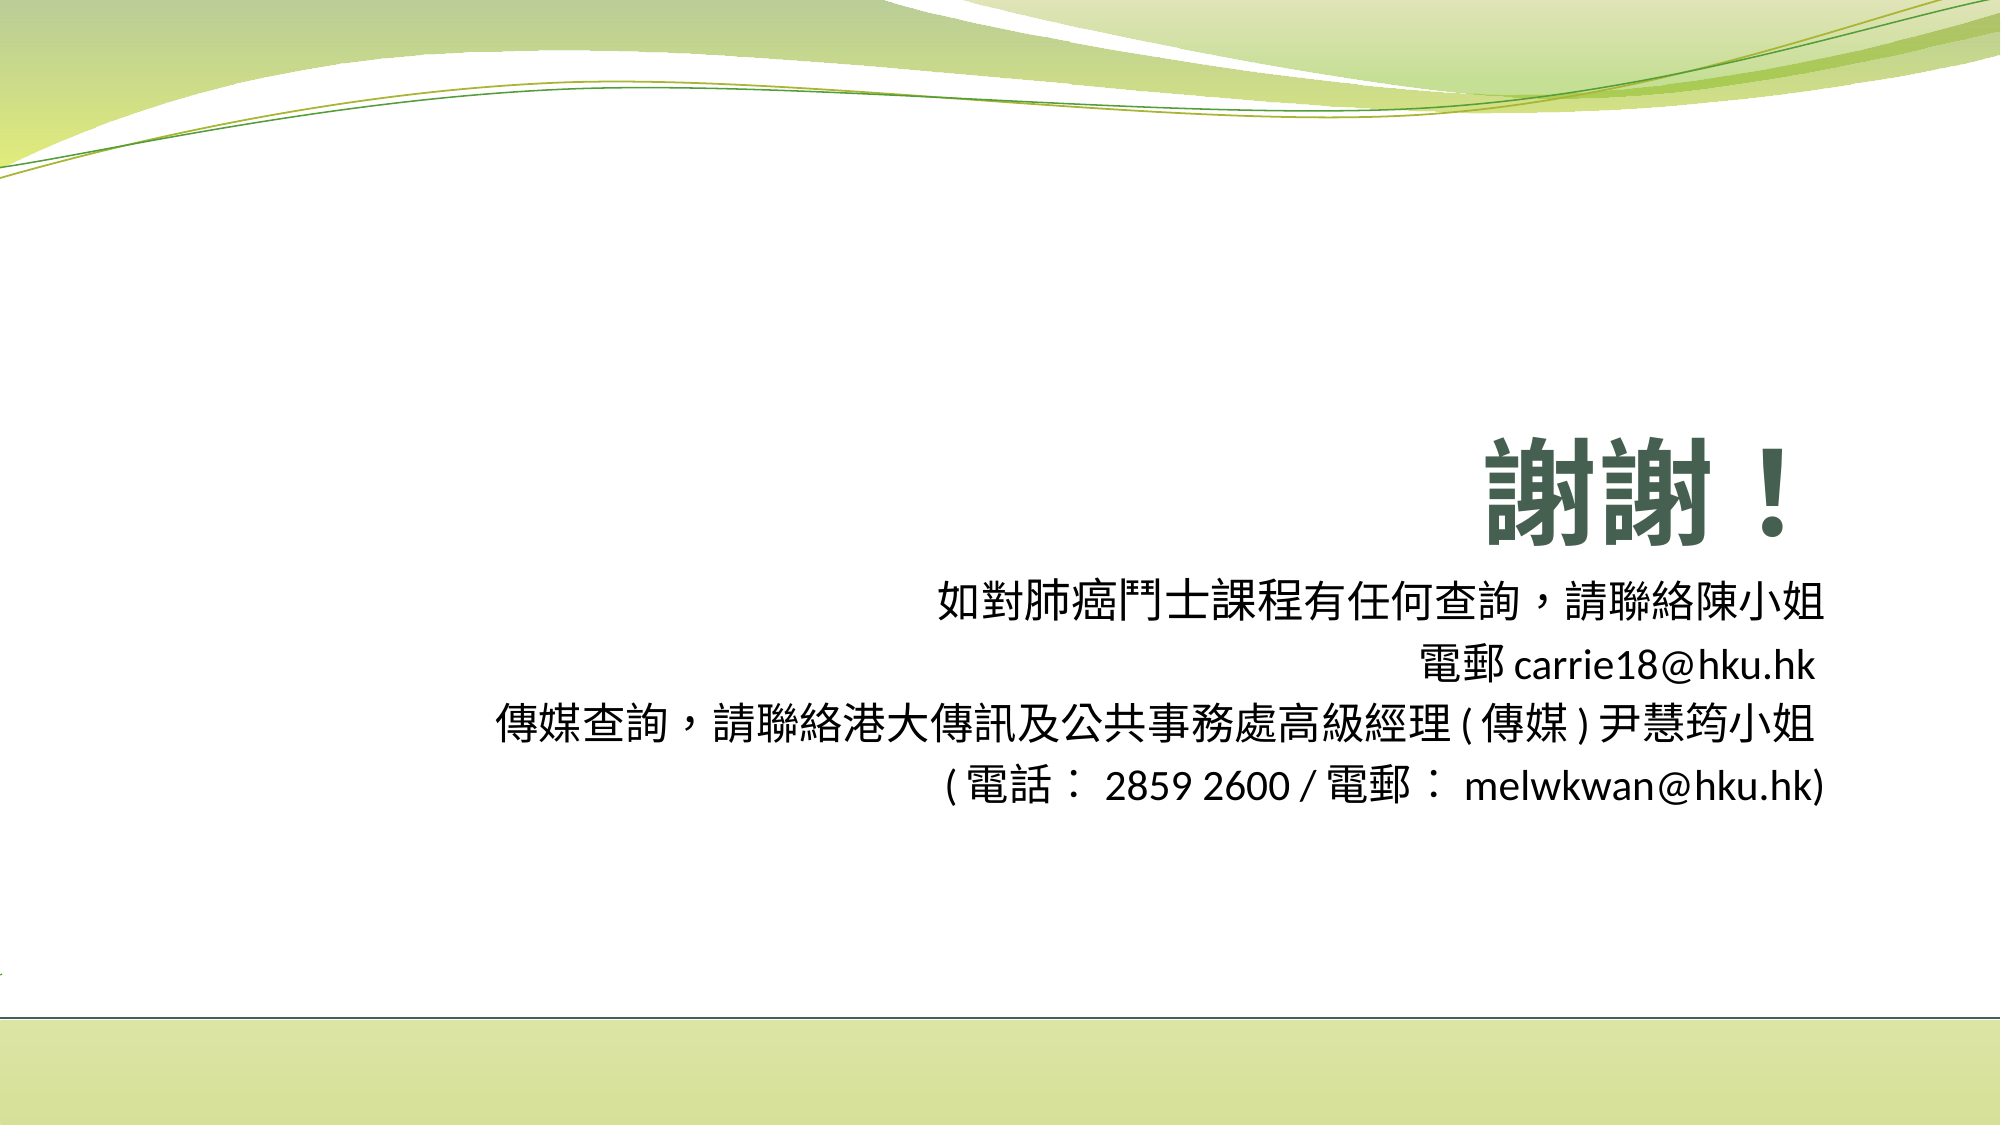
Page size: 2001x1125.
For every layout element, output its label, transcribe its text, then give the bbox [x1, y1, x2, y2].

subtitle 如對肺癌鬥士課程有任何查詢，請聯絡陳小姐 電郵carrie18@hku.hk 傳媒查詢，請聯絡港大傳訊及公共事務處高級經理(傳媒)尹慧筠小姐 (電話︰2859 2600 /電郵︰melwkwan@hku.hk) [116, 502, 1835, 818]
title 謝謝！ [116, 224, 1834, 560]
